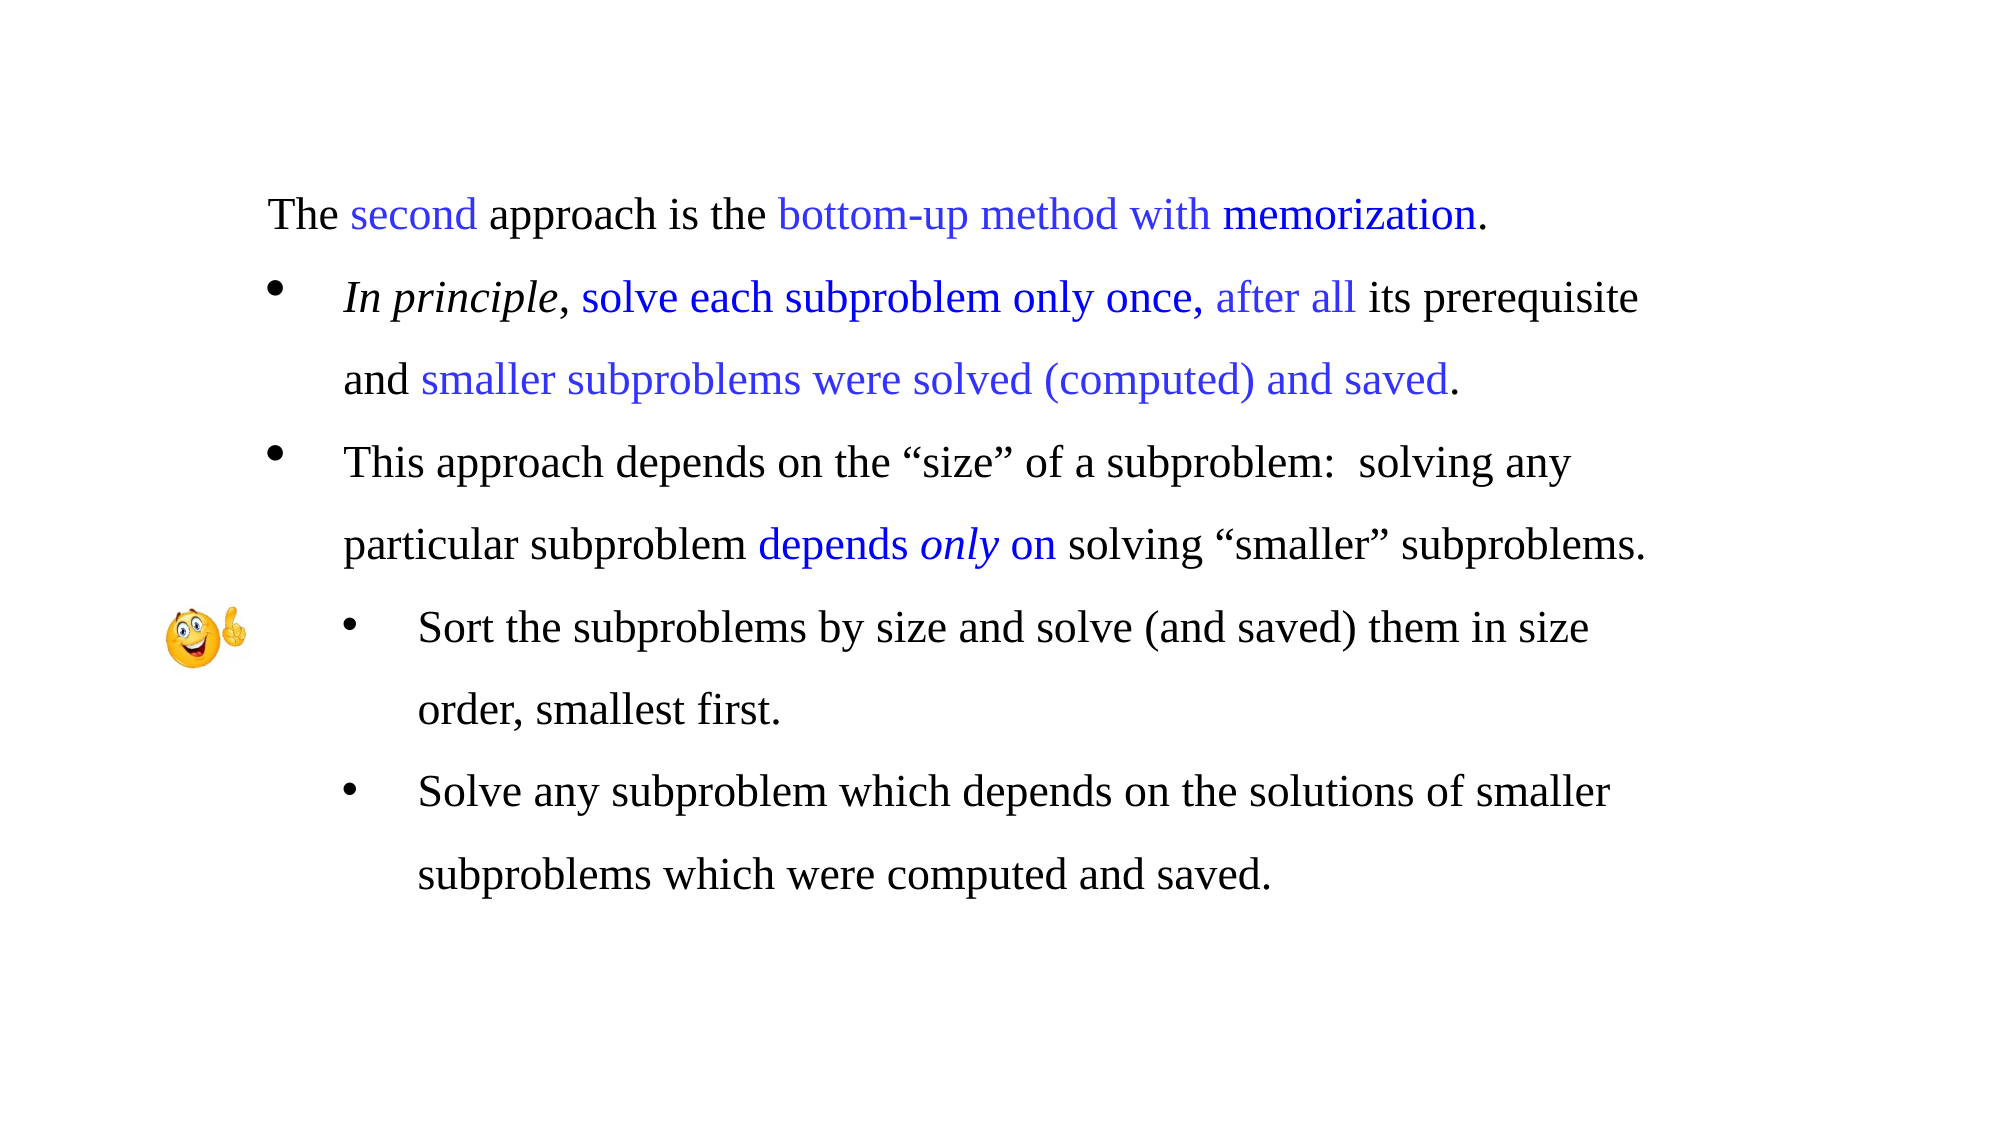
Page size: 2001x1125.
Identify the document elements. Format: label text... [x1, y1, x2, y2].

picture [159, 596, 252, 675]
text_box The second approach is the bottom-up method with memorization. In principle, solve each subproblem only once, after all its prerequisite and smaller subproblems were solved (computed) and saved. This approach depends on the “size” of a subproblem: solving any particular subproblem depends only on solving “smaller” subproblems. Sort the subproblems by size and solve (and saved) them in size order, smallest first. Solve any subproblem which depends on the solutions of smaller subproblems which were computed and saved. [252, 149, 1705, 906]
